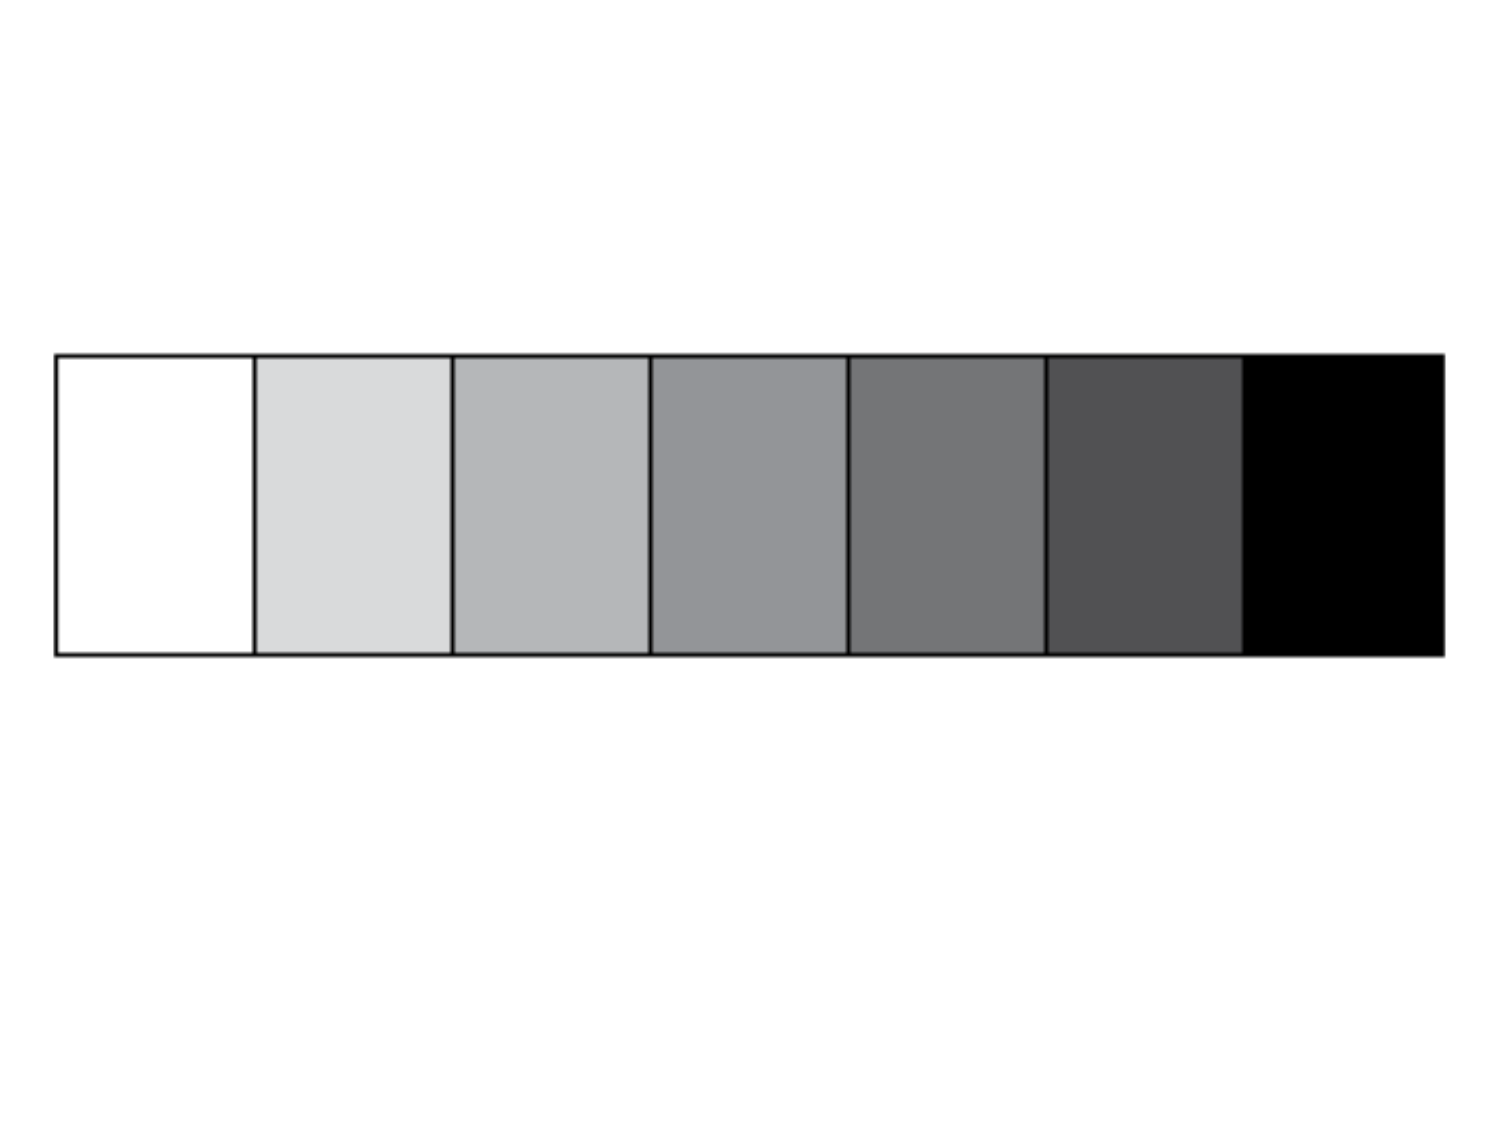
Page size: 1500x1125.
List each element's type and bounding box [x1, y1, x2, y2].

picture [0, 295, 1500, 713]
